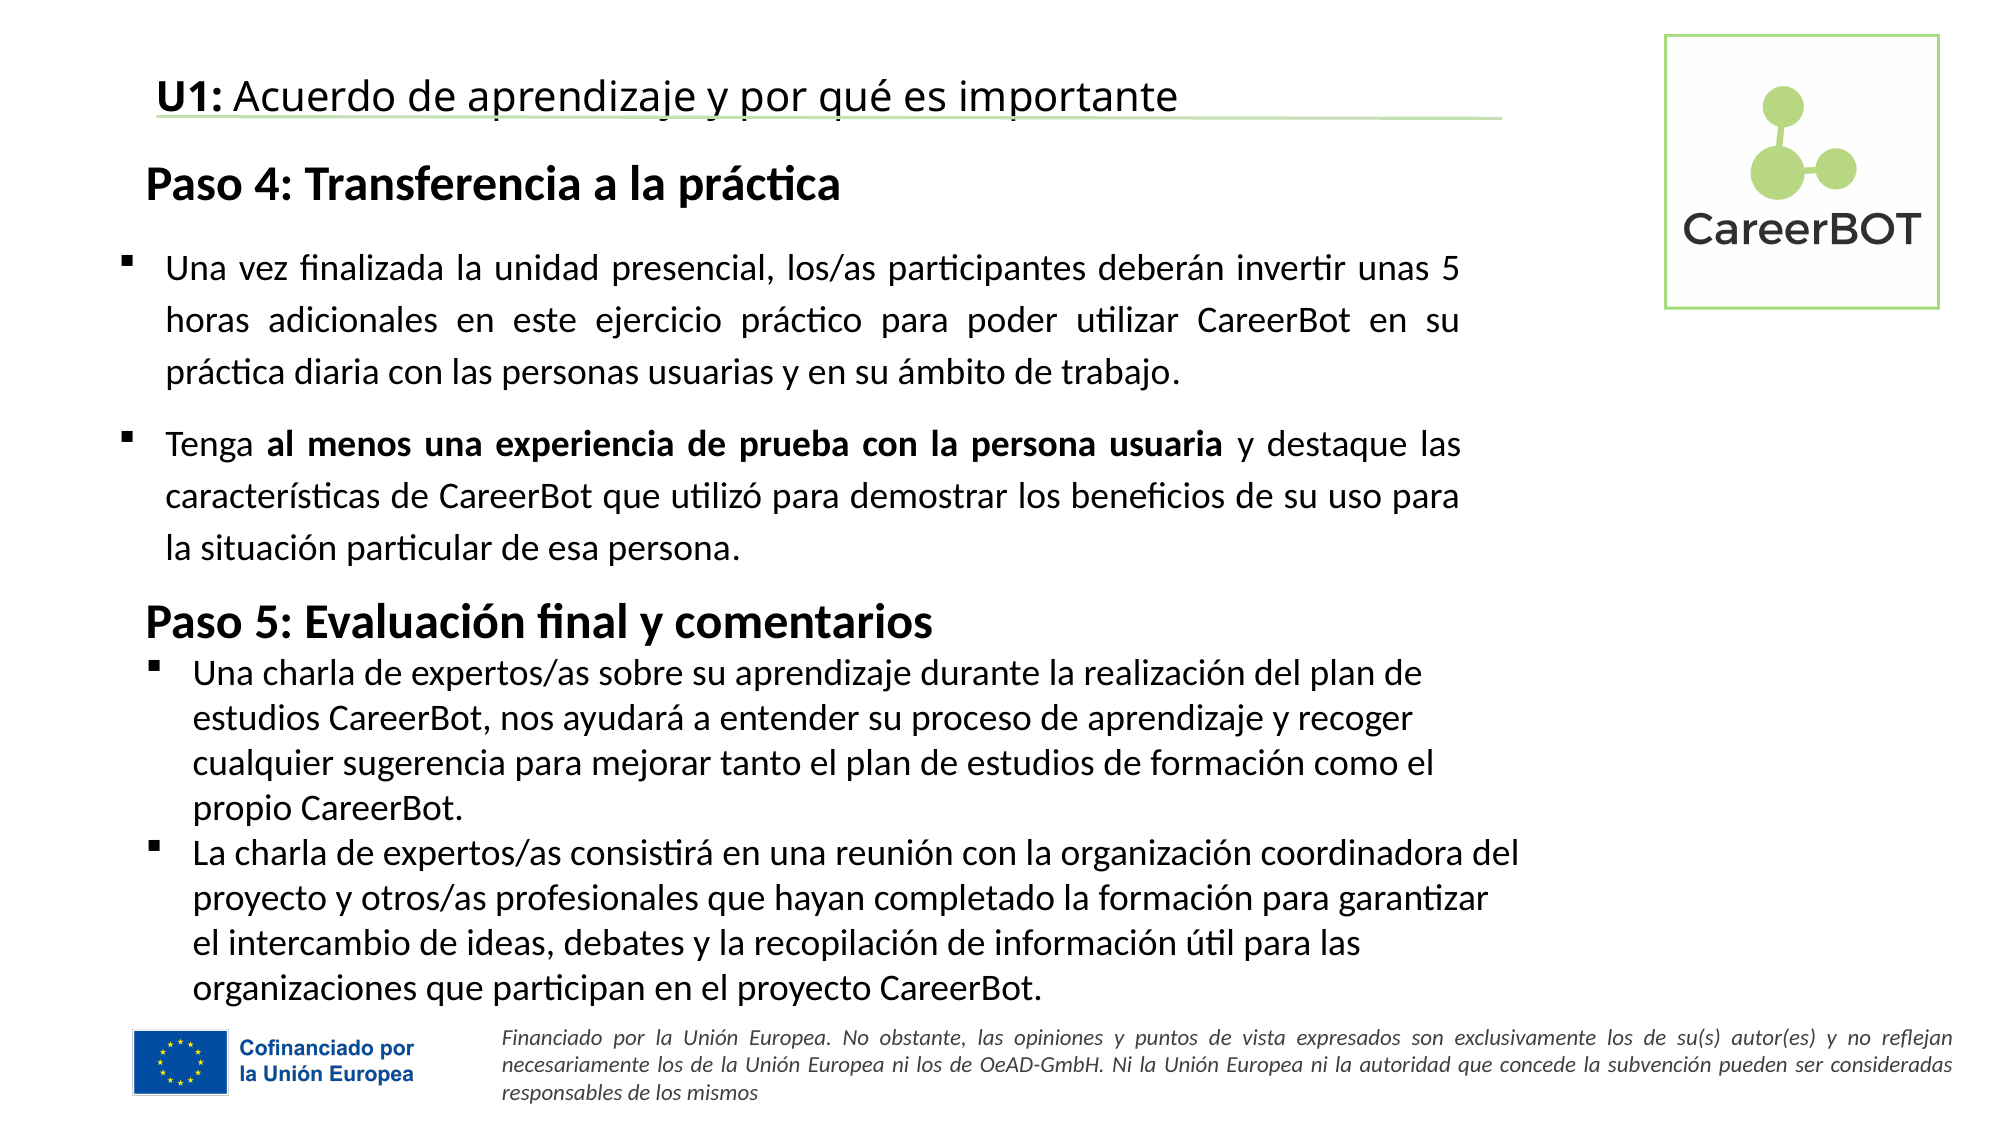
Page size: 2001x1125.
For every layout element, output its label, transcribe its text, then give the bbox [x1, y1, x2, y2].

title U1: Acuerdo de aprendizaje y por qué es importante [140, 27, 1605, 129]
text_box Una vez finalizada la unidad presencial, los/as participantes deberán invertir unas 5 horas adicionales en este ejercicio práctico para poder utilizar CareerBot en su práctica diaria con las personas usuarias y en su ámbito de trabajo. Tenga al menos una experiencia de prueba con la persona usuaria y destaque las características de CareerBot que utilizó para demostrar los beneficios de su uso para la situación particular de esa persona. [103, 229, 1477, 576]
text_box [130, 1014, 1970, 1113]
subtitle Paso 4: Transferencia a la práctica [130, 150, 1595, 240]
picture [1664, 34, 1940, 310]
text_box Paso 5: Evaluación final y comentarios Una charla de expertos/as sobre su aprendizaje durante la realización del plan de estudios CareerBot, nos ayudará a entender su proceso de aprendizaje y recoger cualquier sugerencia para mejorar tanto el plan de estudios de formación como el propio CareerBot. La charla de expertos/as consistirá en una reunión con la organización coordinadora del proyecto y otros/as profesionales que hayan completado la formación para garantizar el intercambio de ideas, debates y la recopilación de información útil para las organizaciones que participan en el proyecto CareerBot. [130, 580, 1541, 1014]
text_box [112, 576, 1477, 639]
